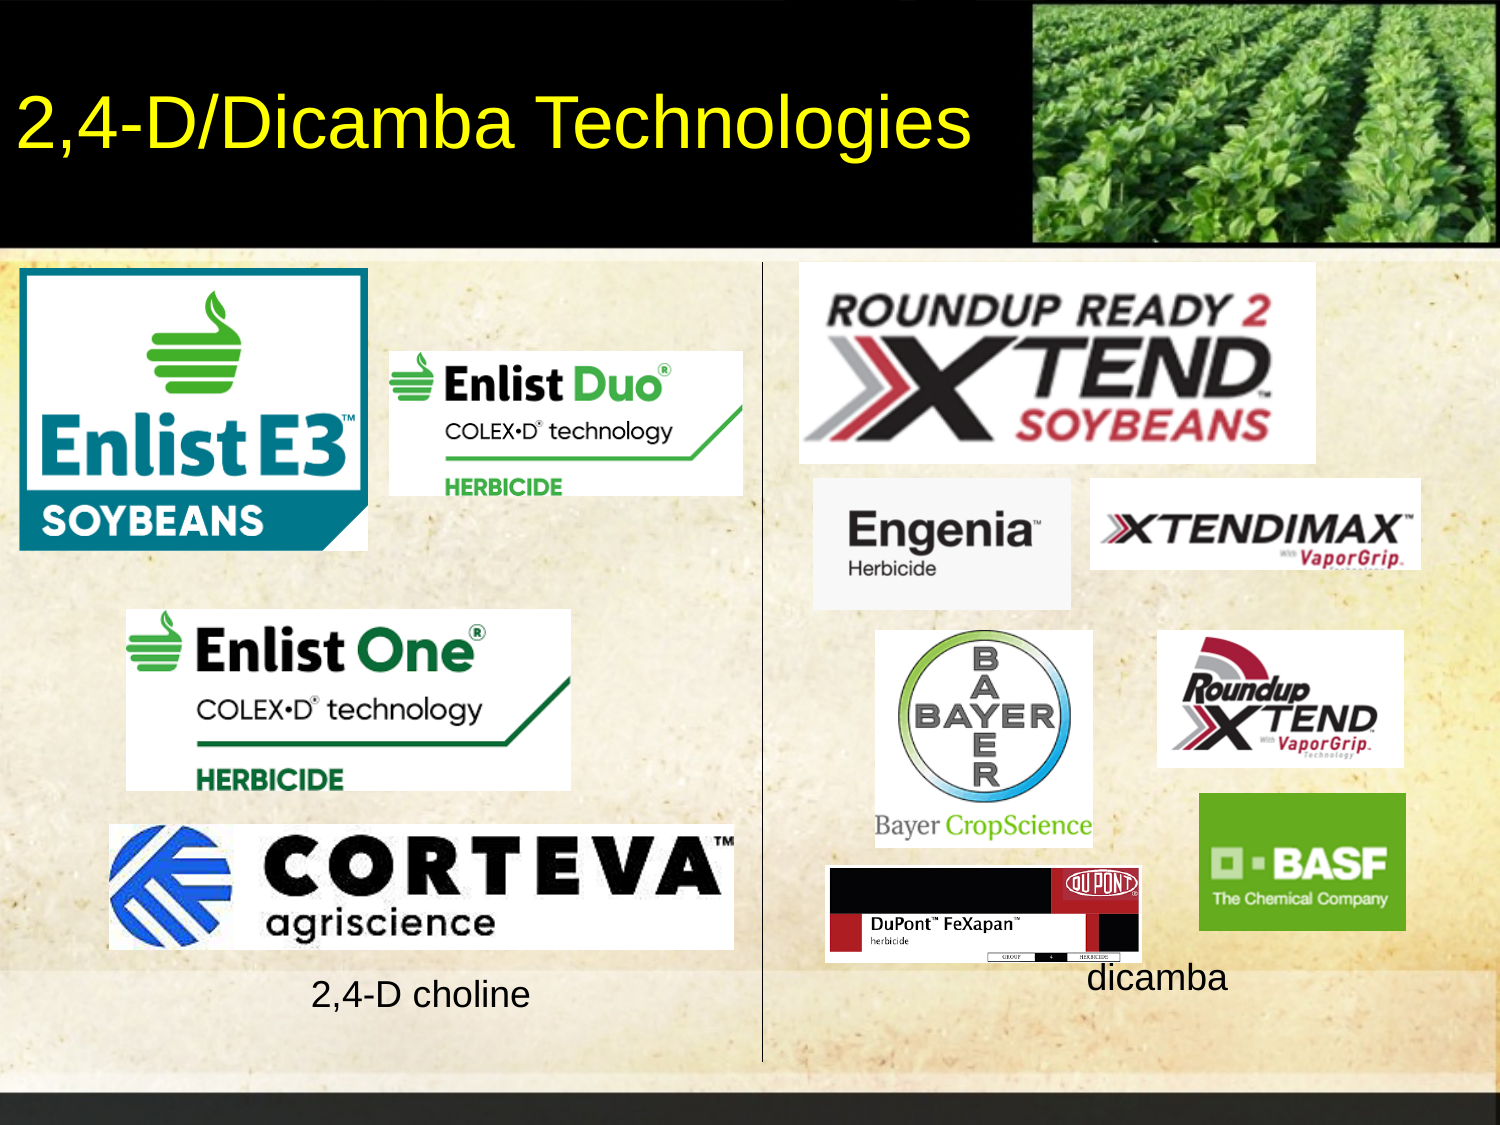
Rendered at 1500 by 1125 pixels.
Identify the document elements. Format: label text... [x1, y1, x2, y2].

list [798, 262, 1316, 465]
picture [0, 0, 1500, 1125]
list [389, 351, 743, 496]
text_box dicamba [1071, 945, 1243, 1006]
title 2,4-D/Dicamba Technologies [0, 0, 1025, 238]
text_box 2,4-D choline [296, 962, 547, 1023]
